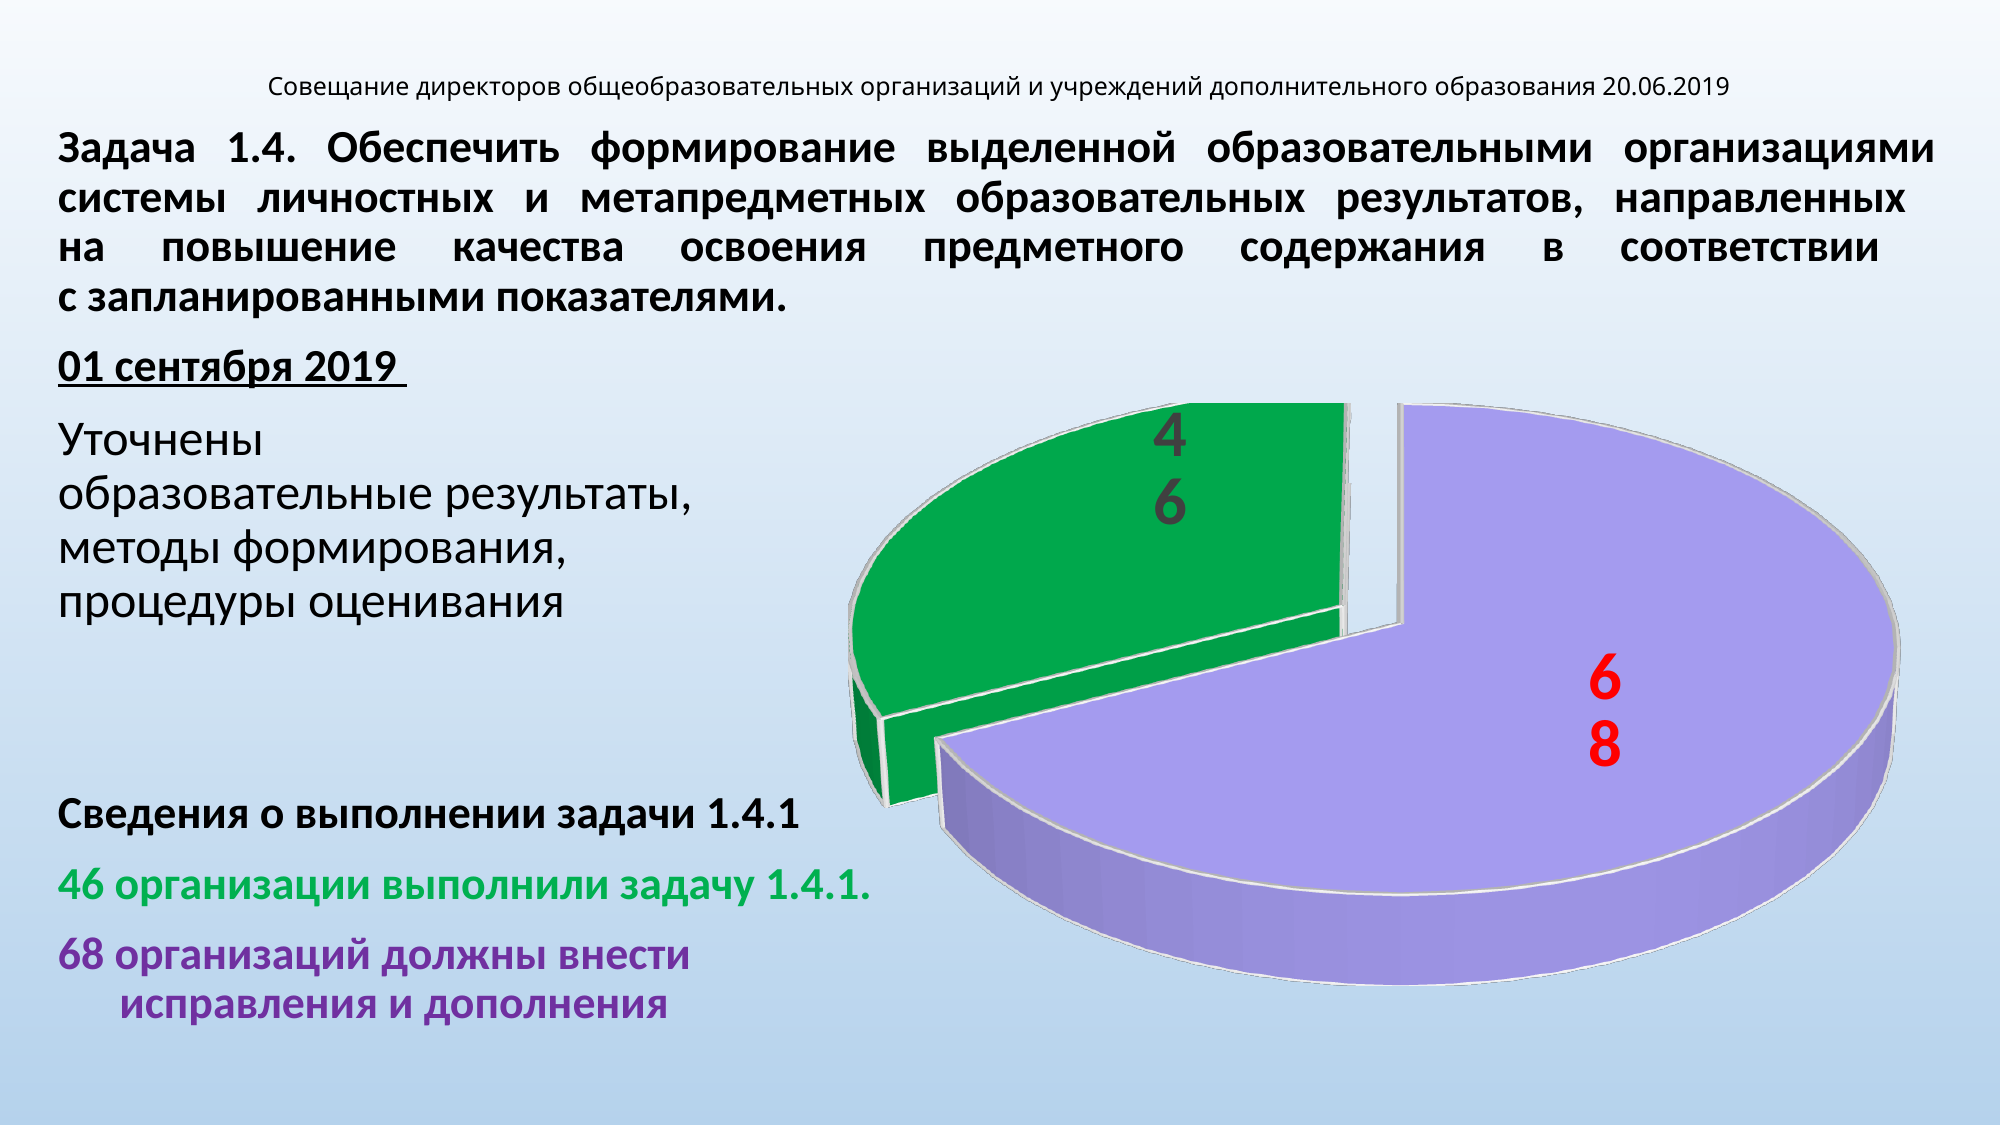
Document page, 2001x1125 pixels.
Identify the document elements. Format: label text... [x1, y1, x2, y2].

title Совещание директоров общеобразовательных организаций и учреждений дополнительного образования 20.06.2019 [137, 59, 1863, 115]
chart [848, 294, 1953, 1040]
list Задача 1.4. Обеспечить формирование выделенной образовательными организациями системы личностных и метапредметных образовательных результатов, направленных на повышение качества освоения предметного содержания в соответствии с запланированными показателями. 01 сентября 2019 Уточнены образовательные результаты, методы формирования, процедуры оценивания Сведения о выполнении задачи 1.4.1 46 организации выполнили задачу 1.4.1. 68 организаций должны внести исправления и дополнения [42, 115, 1953, 1085]
